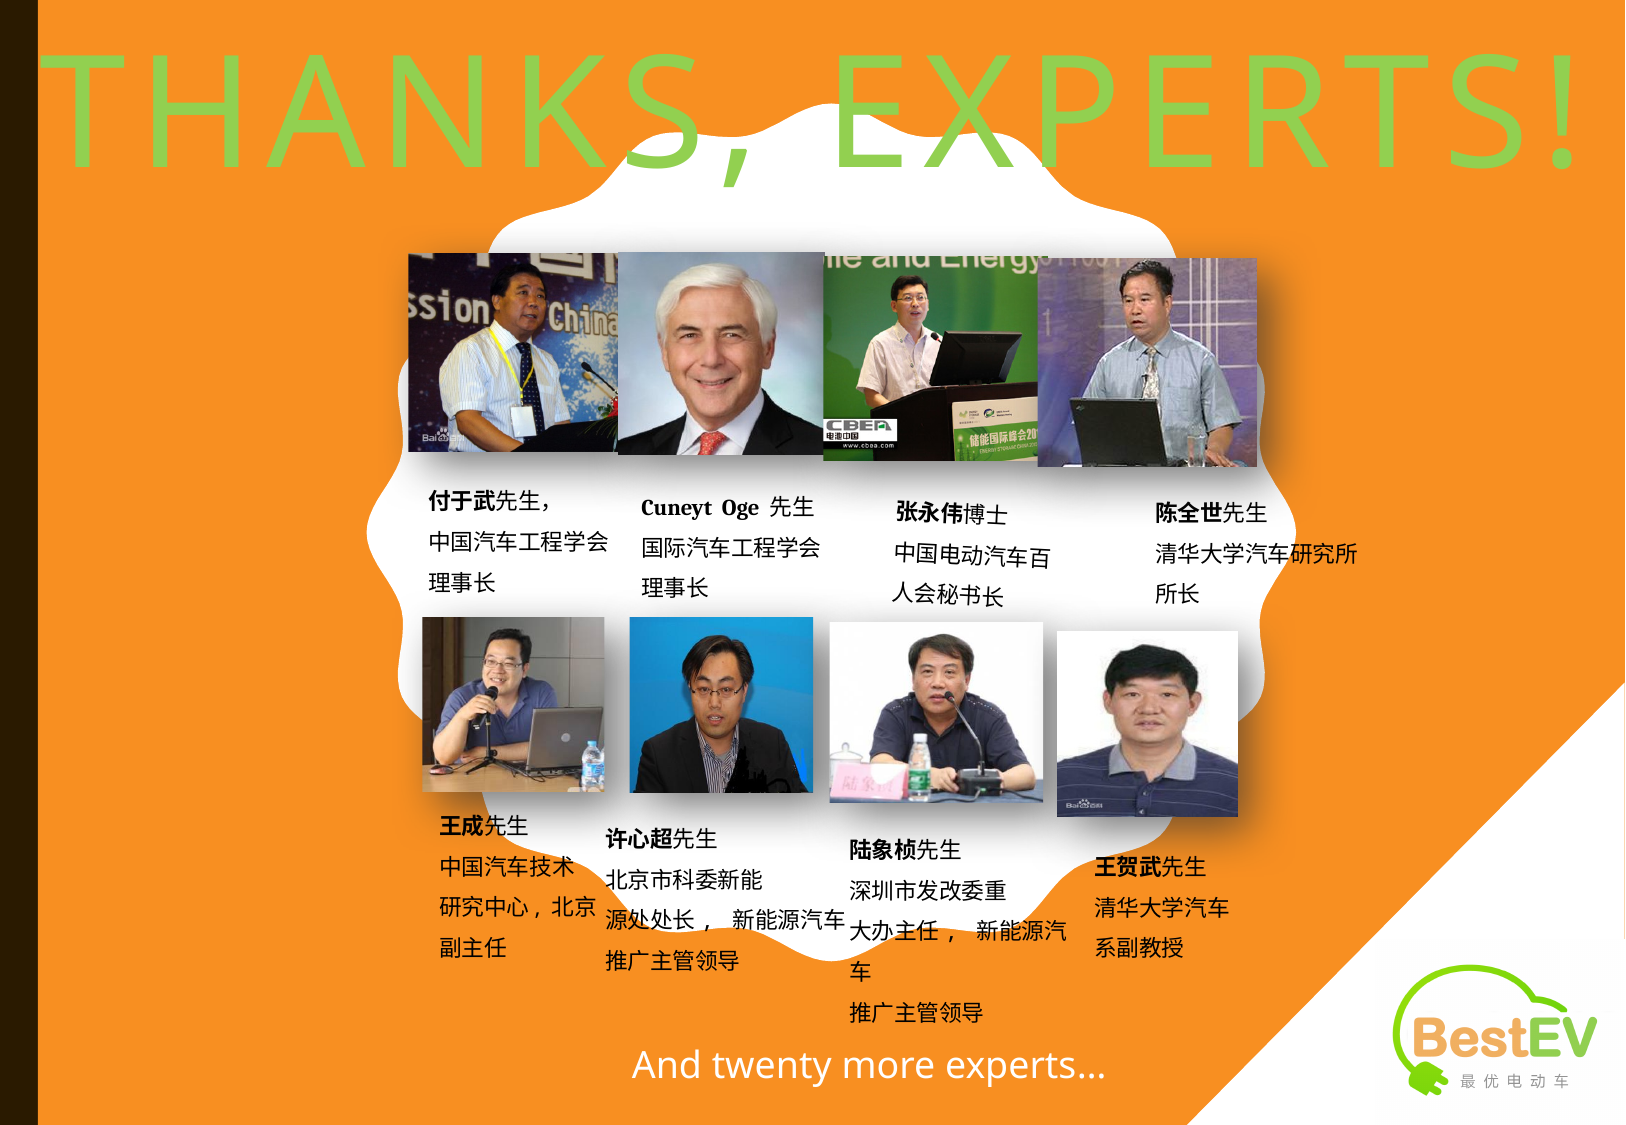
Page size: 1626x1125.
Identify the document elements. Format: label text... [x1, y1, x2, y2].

text_box 陈全世先生 清华大学汽车研究所所长 [1141, 478, 1373, 614]
text_box And twenty more experts… [596, 1033, 1142, 1093]
text_box 许心超先生 北京市科委新能 源处处长, 新能源汽车 推广主管领导 [591, 804, 835, 981]
picture [1375, 939, 1625, 1125]
text_box 张永伟博士 中国电动汽车百 人会秘书长 [877, 475, 1141, 614]
picture [1057, 631, 1238, 817]
text_box 王成先生 中国汽车技术 研究中心, 北京 副主任 [425, 791, 616, 968]
picture [408, 252, 1257, 467]
title Thanks, experts! [0, 64, 1625, 169]
picture [422, 617, 605, 792]
text_box Cuneyt Oge 先生 国际汽车工程学会 理事长 [627, 472, 882, 605]
text_box [1185, 681, 1625, 1125]
picture [829, 621, 1044, 803]
picture [629, 617, 814, 793]
text_box 付于武先生， 中国汽车工程学会 理事长 [414, 466, 627, 603]
text_box 王贺武先生 清华大学汽车 系副教授 [1080, 832, 1244, 968]
text_box 陆象桢先生 深圳市发改委重 大办主任, 新能源汽车 推广主管领导 [835, 815, 1102, 1033]
